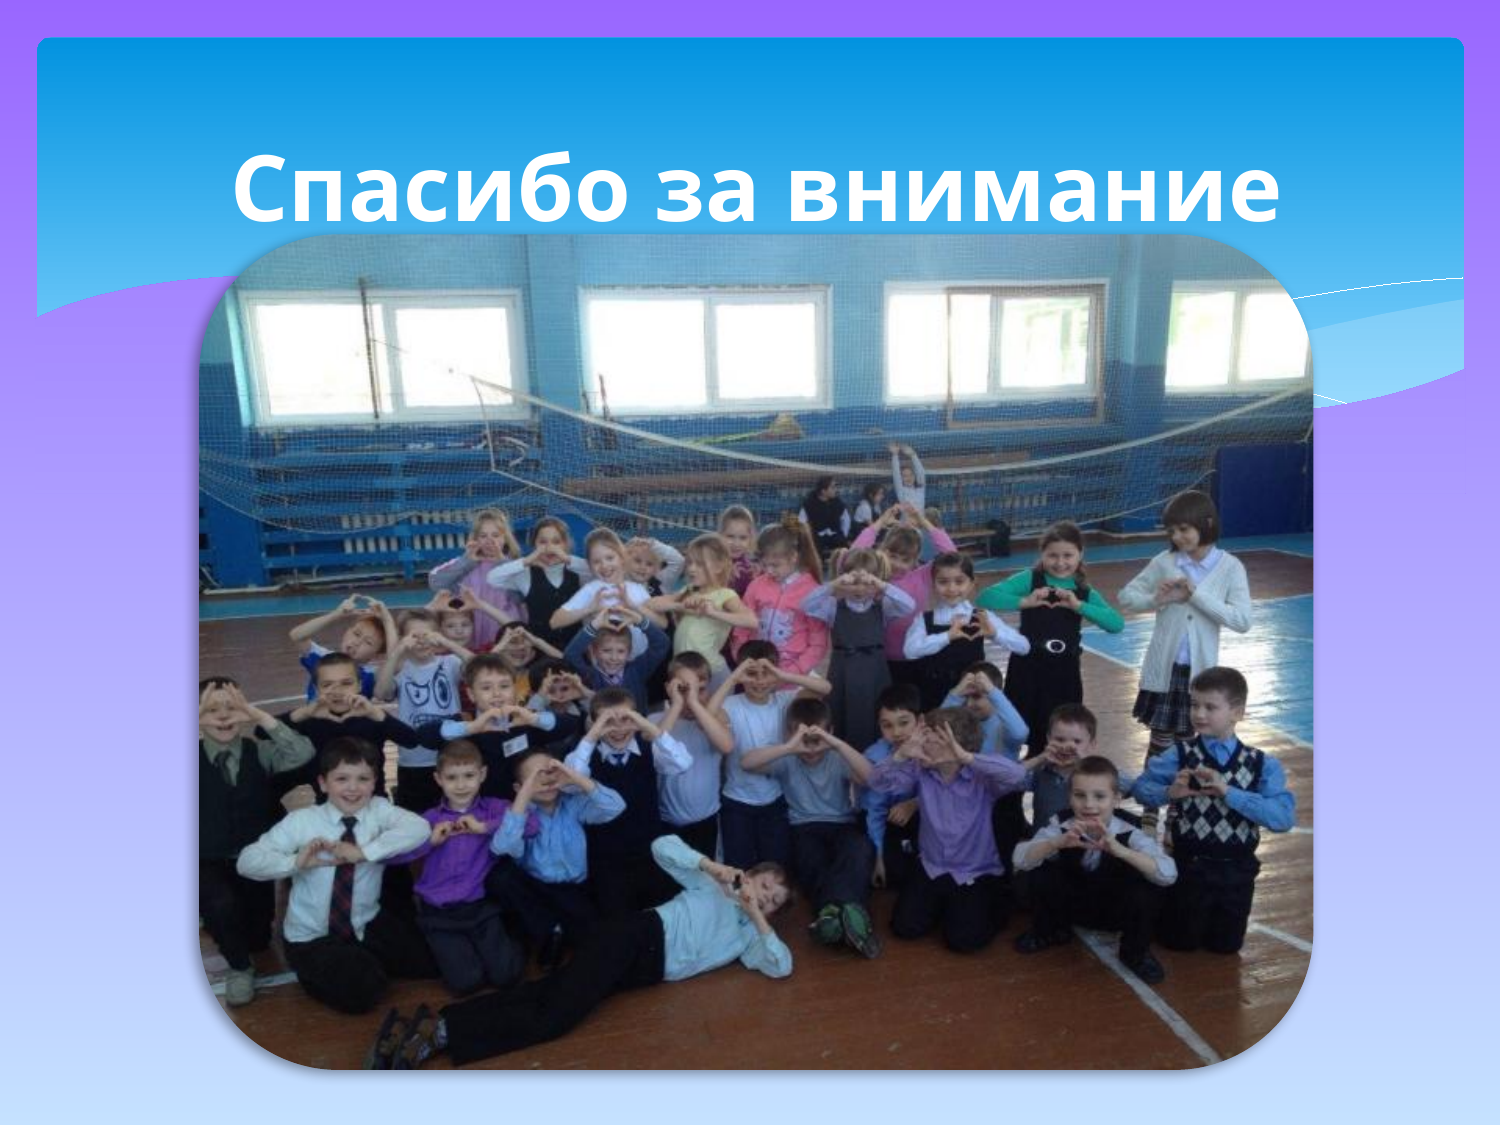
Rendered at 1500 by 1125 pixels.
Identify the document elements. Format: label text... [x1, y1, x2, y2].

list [198, 234, 1314, 1071]
title Спасибо за внимание [82, 82, 1432, 288]
